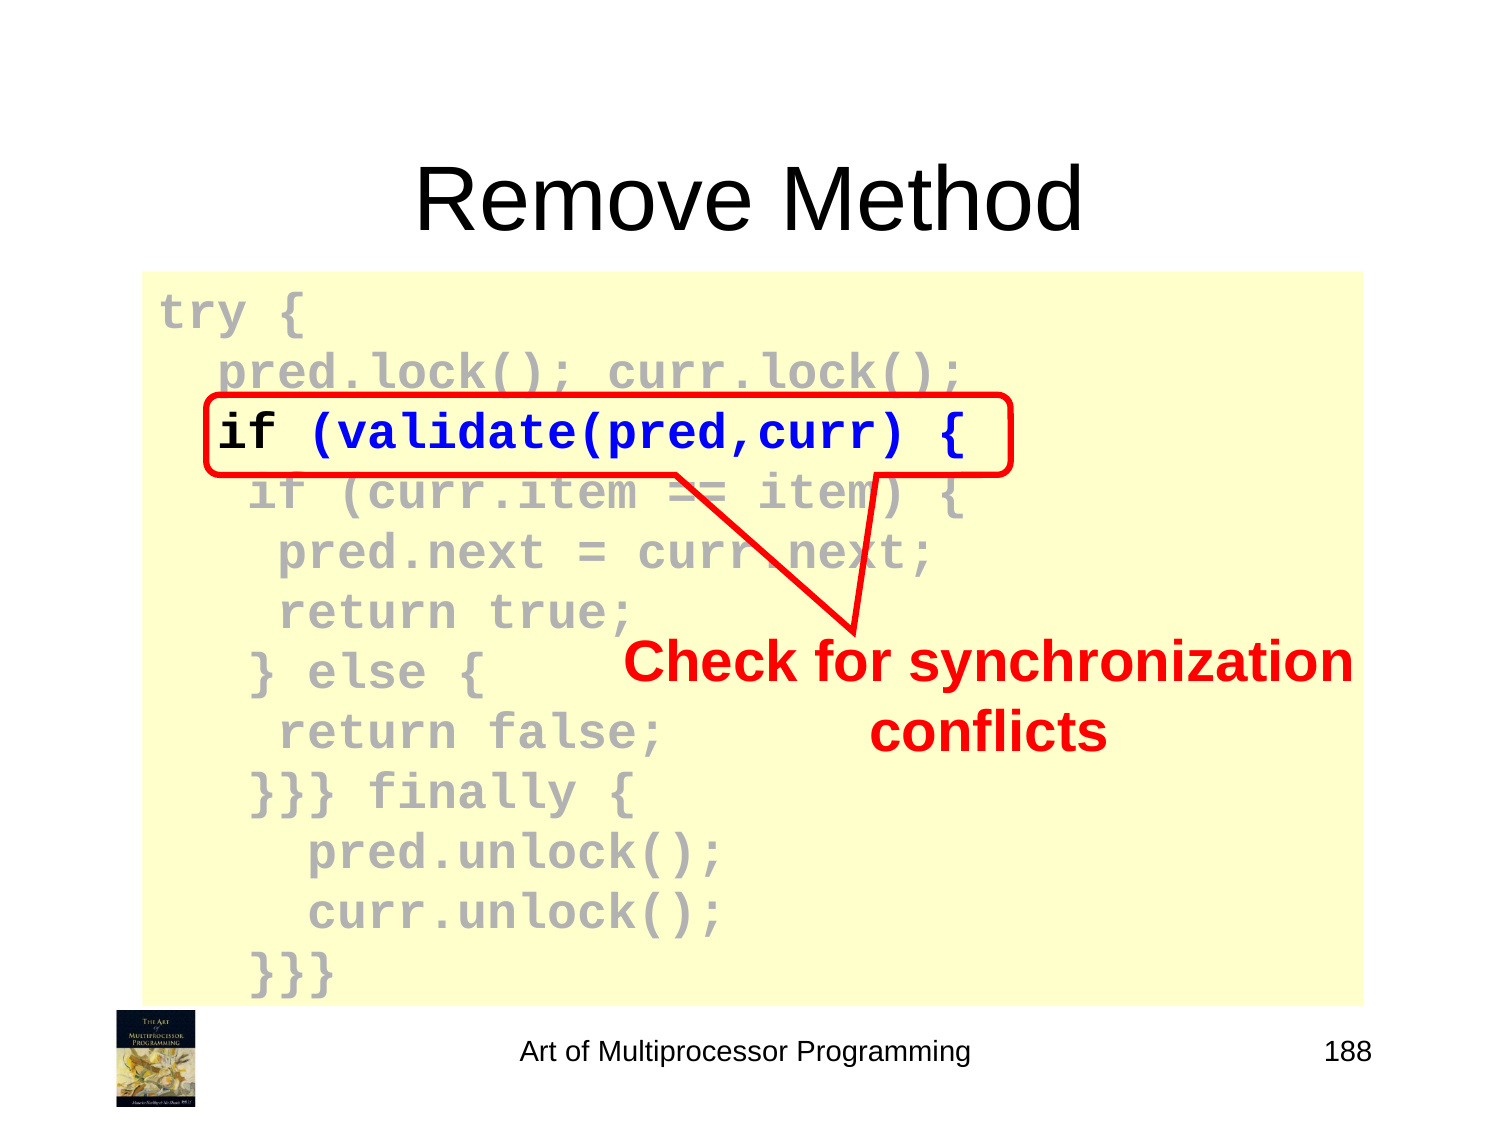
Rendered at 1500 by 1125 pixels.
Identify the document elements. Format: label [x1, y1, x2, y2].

text_box [142, 288, 1389, 1007]
picture [107, 1010, 204, 1107]
footer [464, 1024, 1028, 1101]
title [112, 99, 1388, 288]
slide_number [1074, 1024, 1388, 1101]
